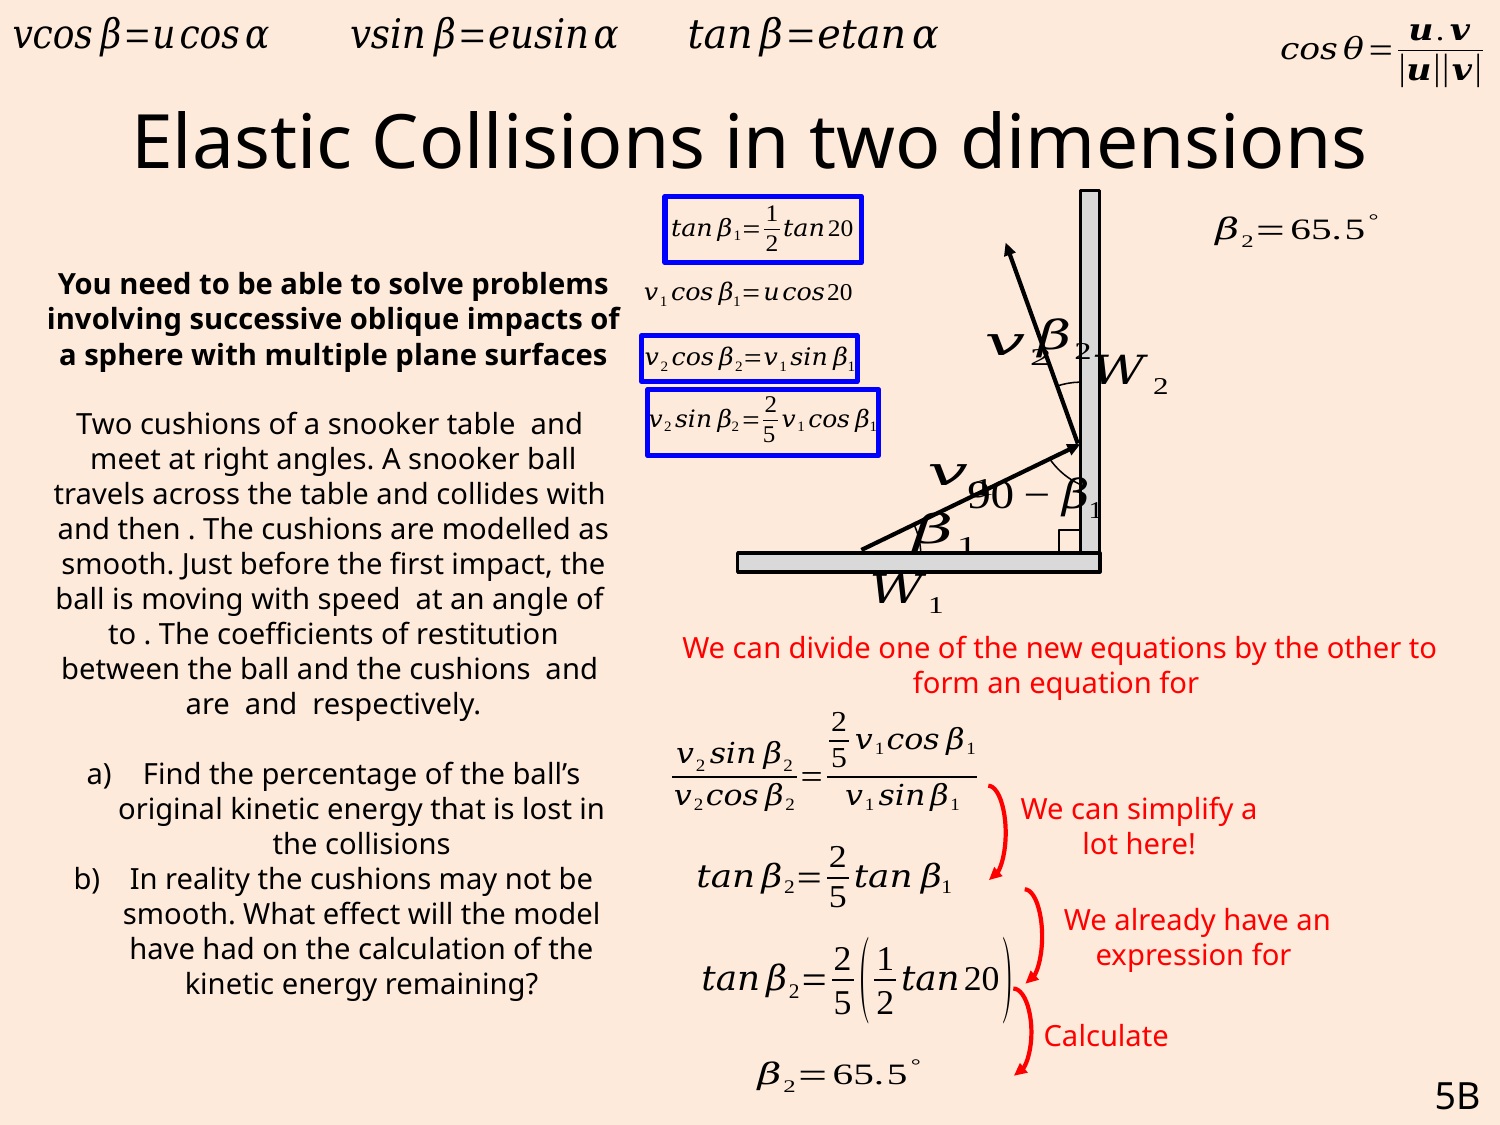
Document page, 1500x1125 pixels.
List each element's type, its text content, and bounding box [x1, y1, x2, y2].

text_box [737, 190, 1101, 573]
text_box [1005, 242, 1079, 444]
text_box [639, 334, 732, 383]
text_box We can simplify a lot here! [989, 783, 1289, 868]
text_box Calculate [1022, 1010, 1190, 1060]
text_box [646, 387, 732, 458]
text_box [1013, 987, 1030, 1076]
text_box [663, 194, 732, 265]
text_box [1104, 416, 1112, 433]
text_box [988, 784, 1003, 880]
text_box 5B [1419, 1064, 1496, 1125]
text_box [1024, 888, 1043, 984]
title Elastic Collisions in two dimensions [75, 45, 1425, 233]
